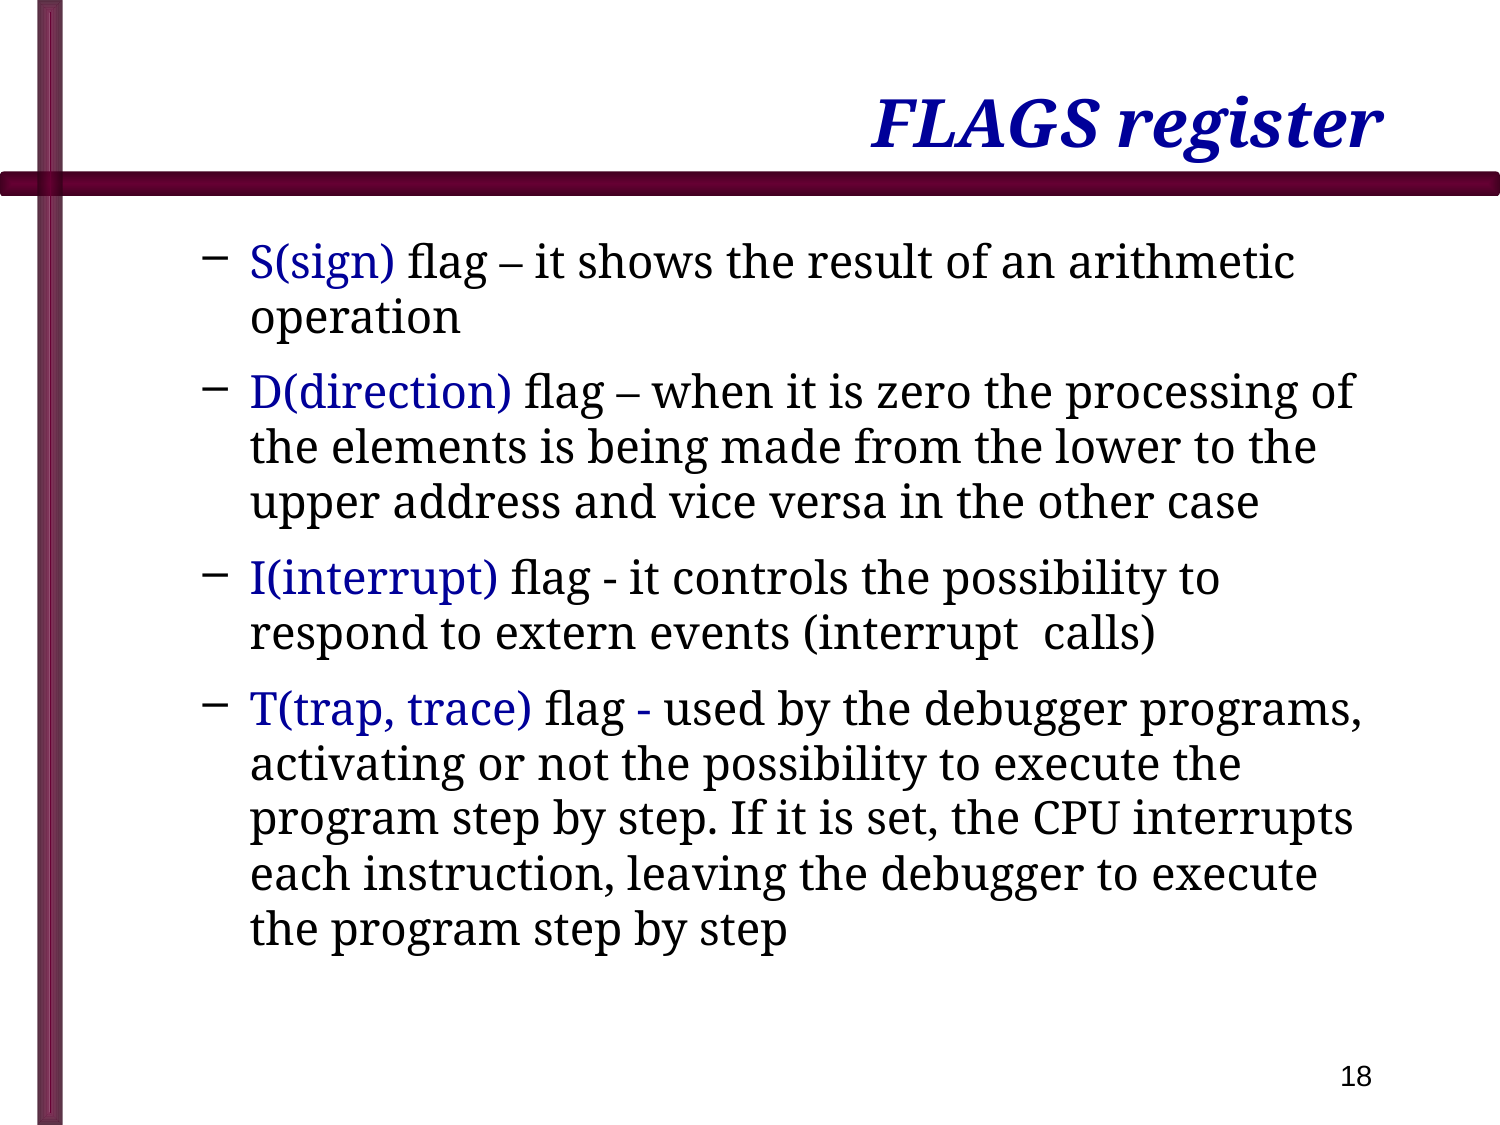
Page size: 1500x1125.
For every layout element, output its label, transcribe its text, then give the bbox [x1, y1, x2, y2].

title FLAGS register [125, 24, 1400, 169]
list S(sign) flag – it shows the result of an arithmetic operation D(direction) flag – when it is zero the processing of the elements is being made from the lower to the upper address and vice versa in the other case I(interrupt) flag - it controls the possibility to respond to extern events (interrupt calls) T(trap, trace) flag - used by the debugger programs, activating or not the possibility to execute the program step by step. If it is set, the CPU interrupts each instruction, leaving the debugger to execute the program step by step [112, 224, 1388, 1000]
slide_number 18 [1074, 1037, 1388, 1113]
